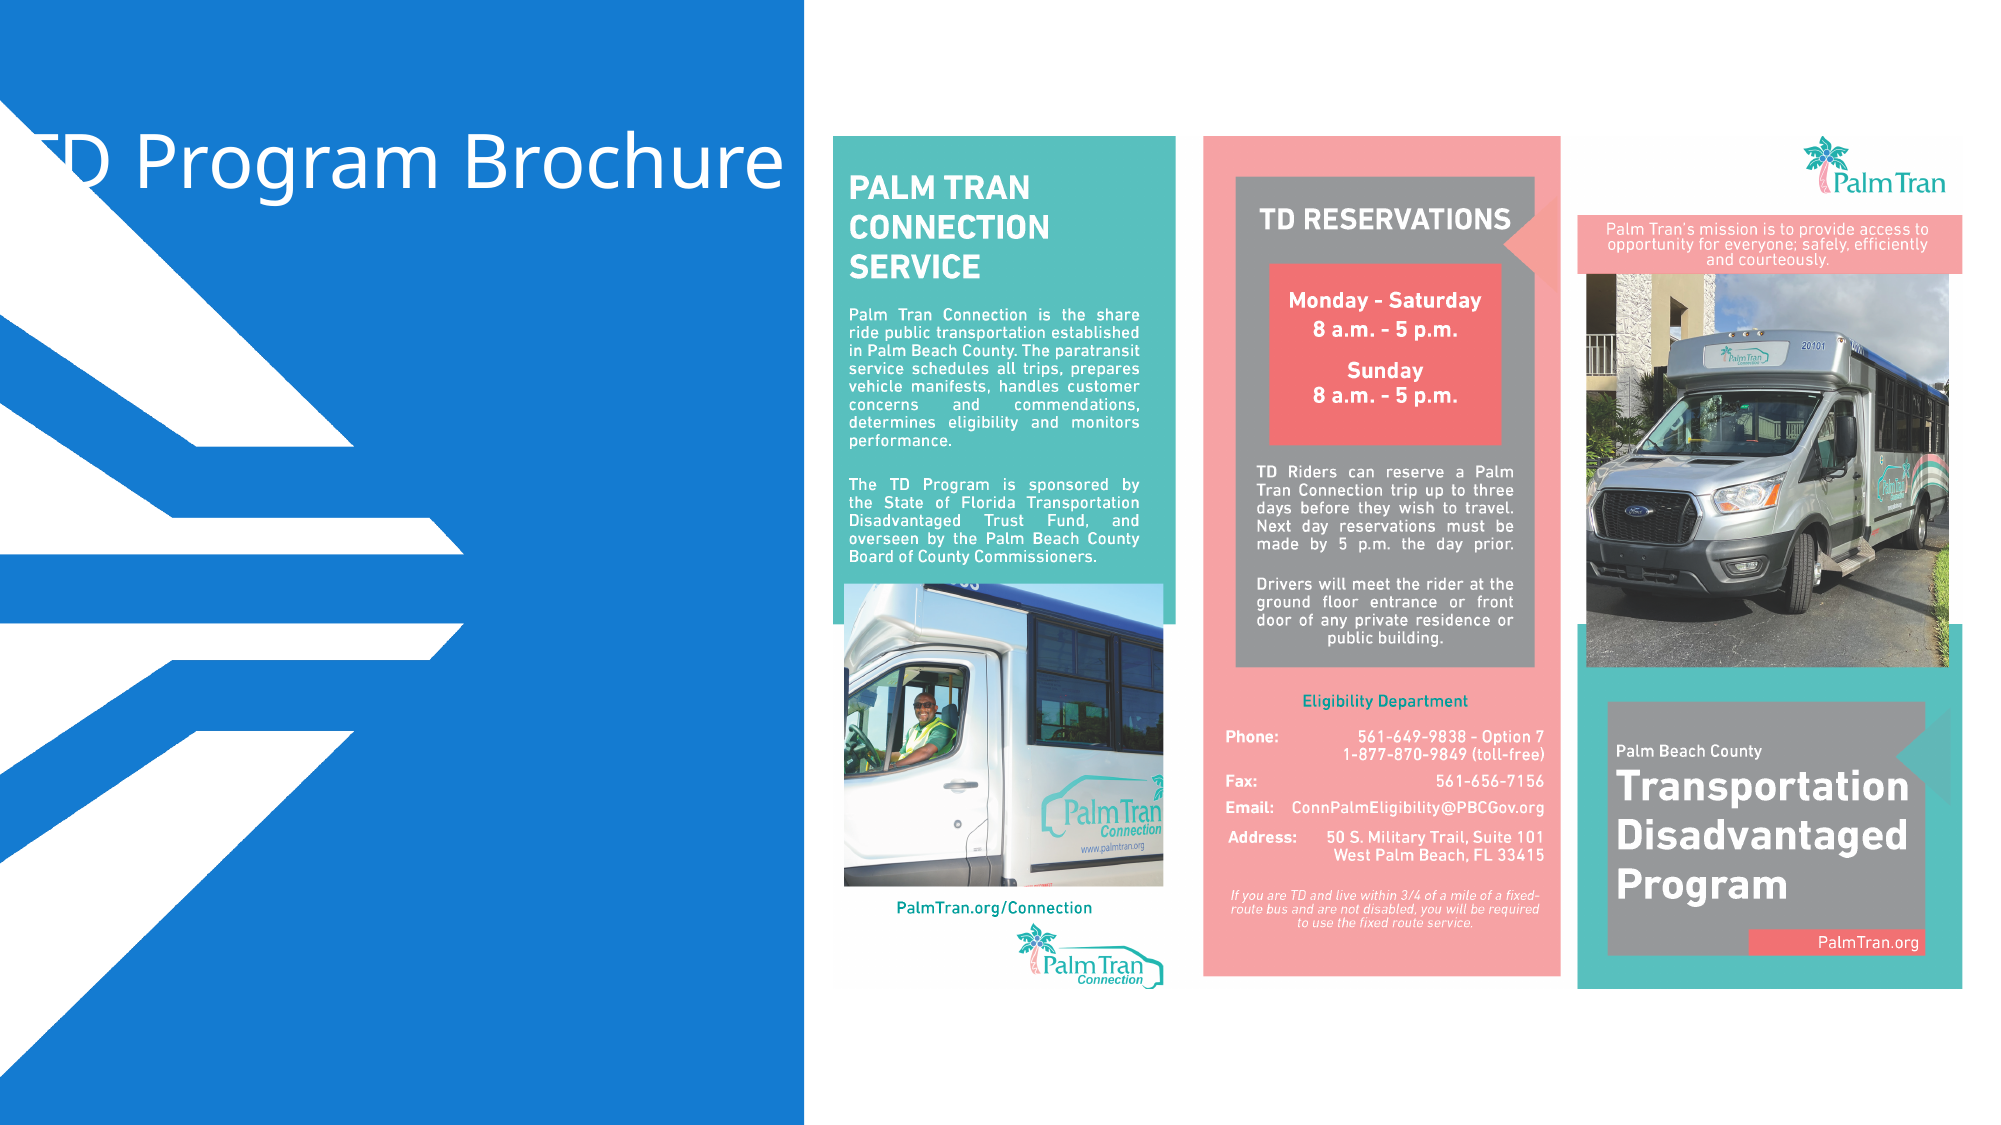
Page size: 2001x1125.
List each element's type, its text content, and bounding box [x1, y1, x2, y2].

picture [0, 245, 464, 1077]
title TD Program Brochure [0, 84, 805, 245]
picture [833, 136, 1963, 989]
